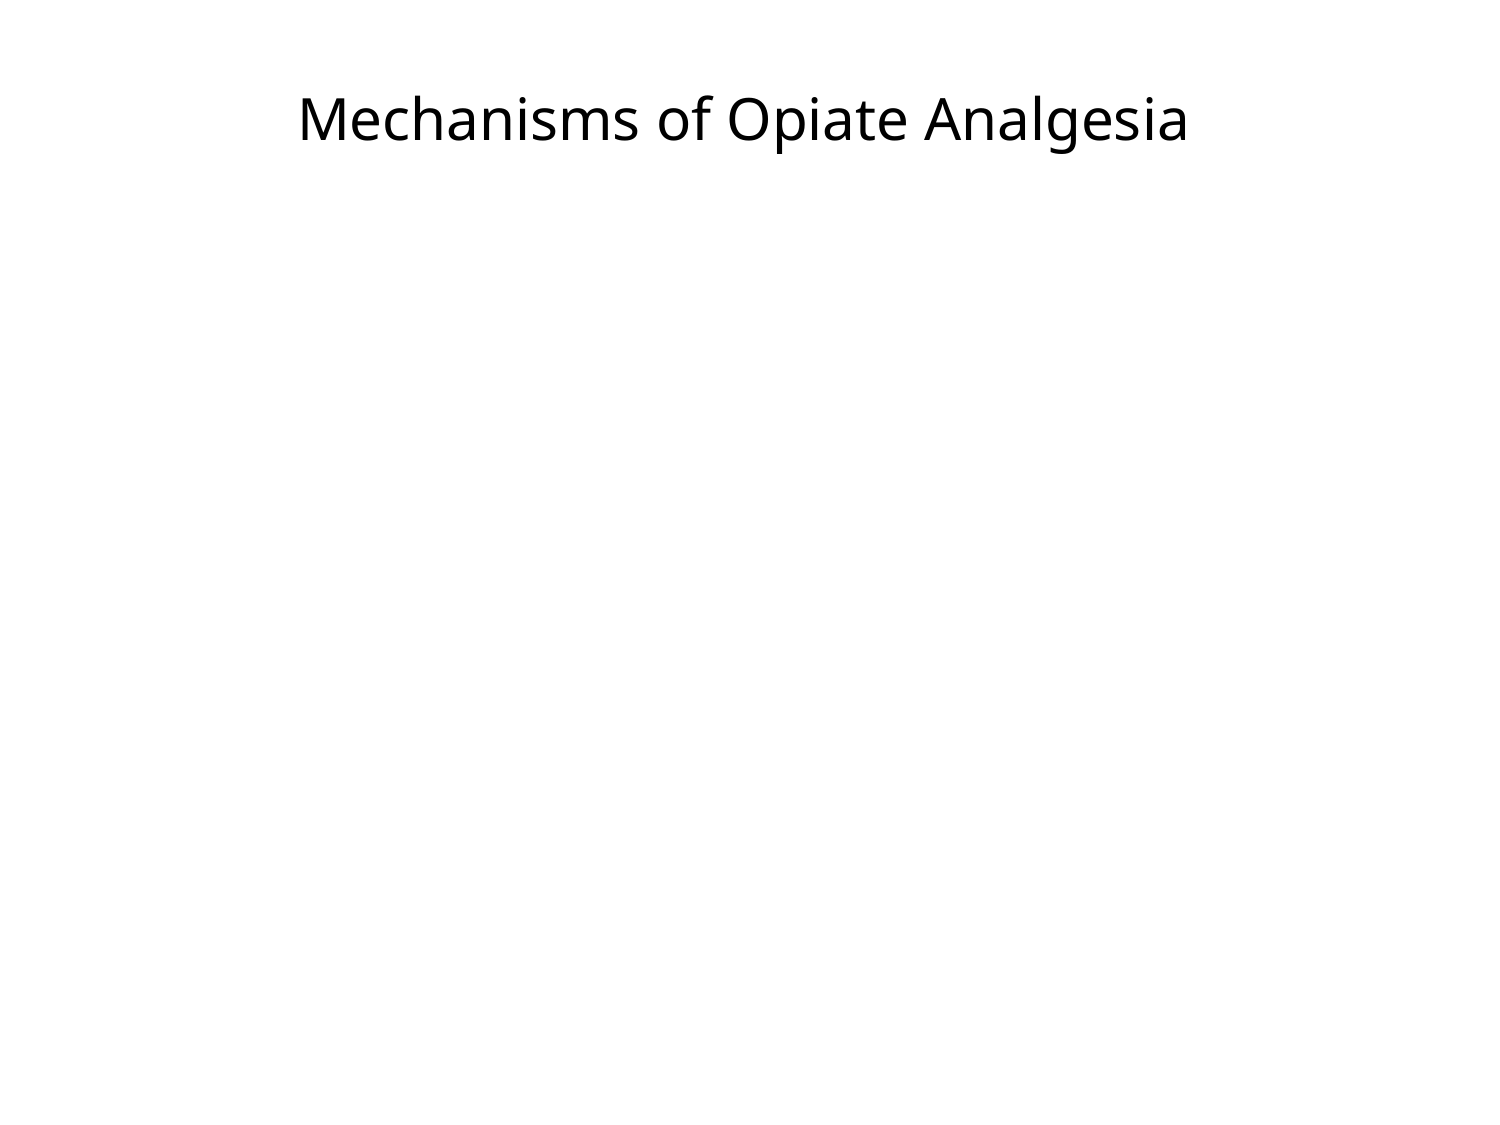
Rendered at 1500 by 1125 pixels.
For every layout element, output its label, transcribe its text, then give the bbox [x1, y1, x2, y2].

text_box Mechanisms of Opiate Analgesia [282, 75, 1205, 160]
